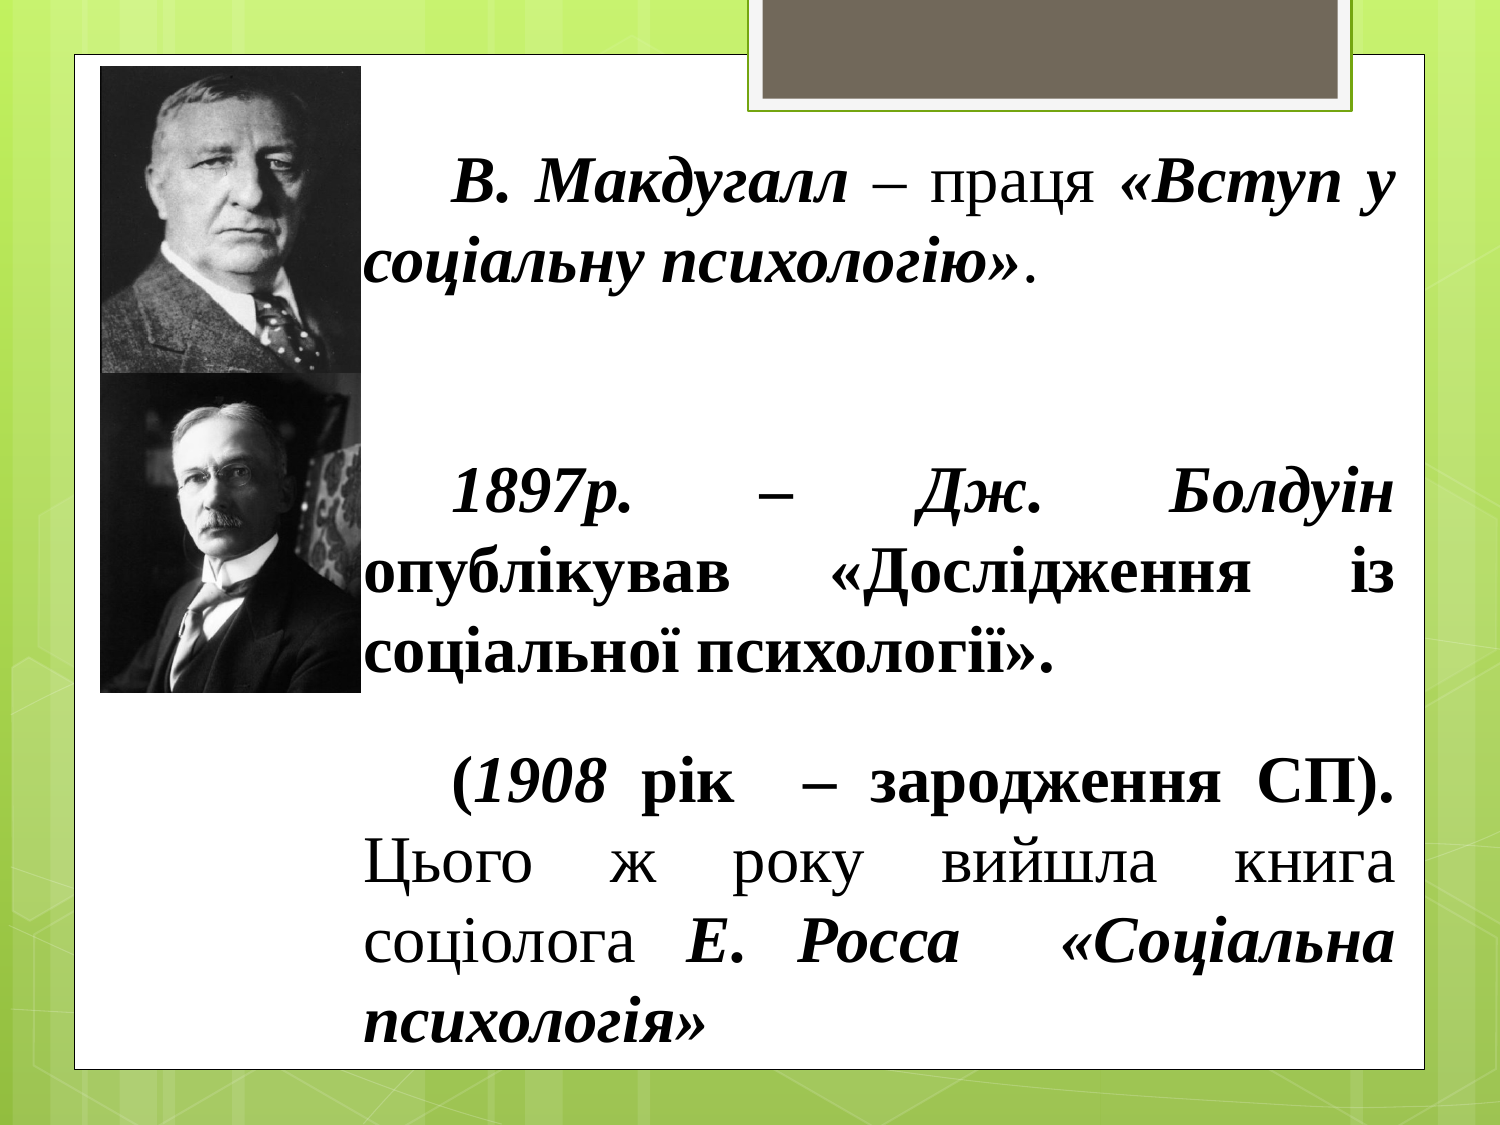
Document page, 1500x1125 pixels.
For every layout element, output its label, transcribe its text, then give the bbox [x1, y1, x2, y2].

picture [100, 66, 361, 693]
text_box В. Макдугалл – праця «Вступ у соціальну психологію». 1897р. – Дж. Болдуін опублікував «Дослідження із соціальної психології». (1908 рік – зародження СП). Цього ж року вийшла книга соціолога Е. Росса «Соціальна психологія» [348, 128, 1412, 1063]
